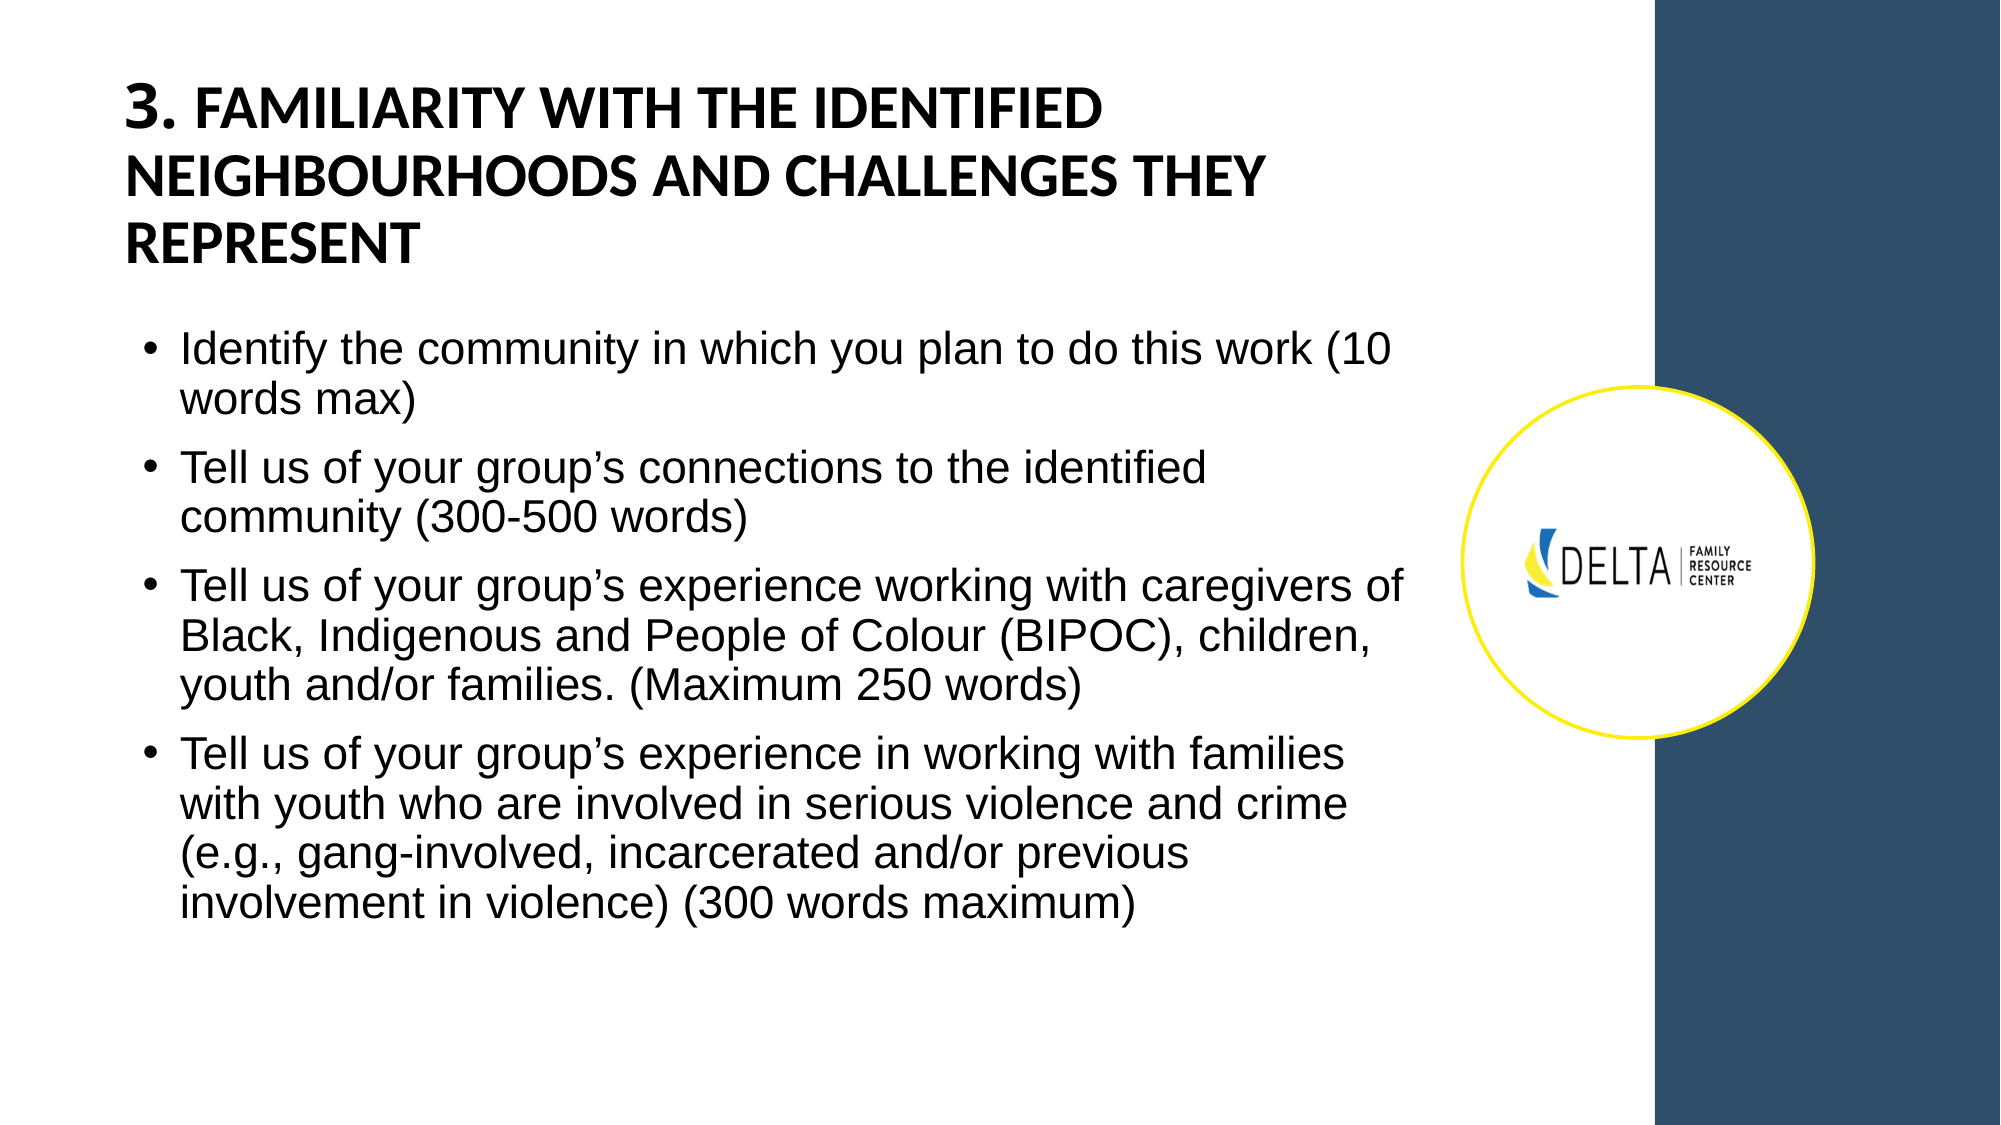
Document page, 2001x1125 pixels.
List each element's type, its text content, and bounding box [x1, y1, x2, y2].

title 3. FAMILIARITY WITH THE IDENTIFIED NEIGHBOURHOODS AND CHALLENGES THEY REPRESENT [109, 49, 1579, 303]
list Identify the community in which you plan to do this work (10 words max) Tell us of your group’s connections to the identified community (300-500 words) Tell us of your group’s experience working with caregivers of Black, Indigenous and People of Colour (BIPOC), children, youth and/or families. (Maximum 250 words) Tell us of your group’s experience in working with families with youth who are involved in serious violence and crime (e.g., gang-involved, incarcerated and/or previous involvement in violence) (300 words maximum) [127, 317, 1426, 946]
text_box [1461, 385, 1815, 740]
text_box [1654, 0, 2000, 1125]
picture [1518, 514, 1758, 611]
